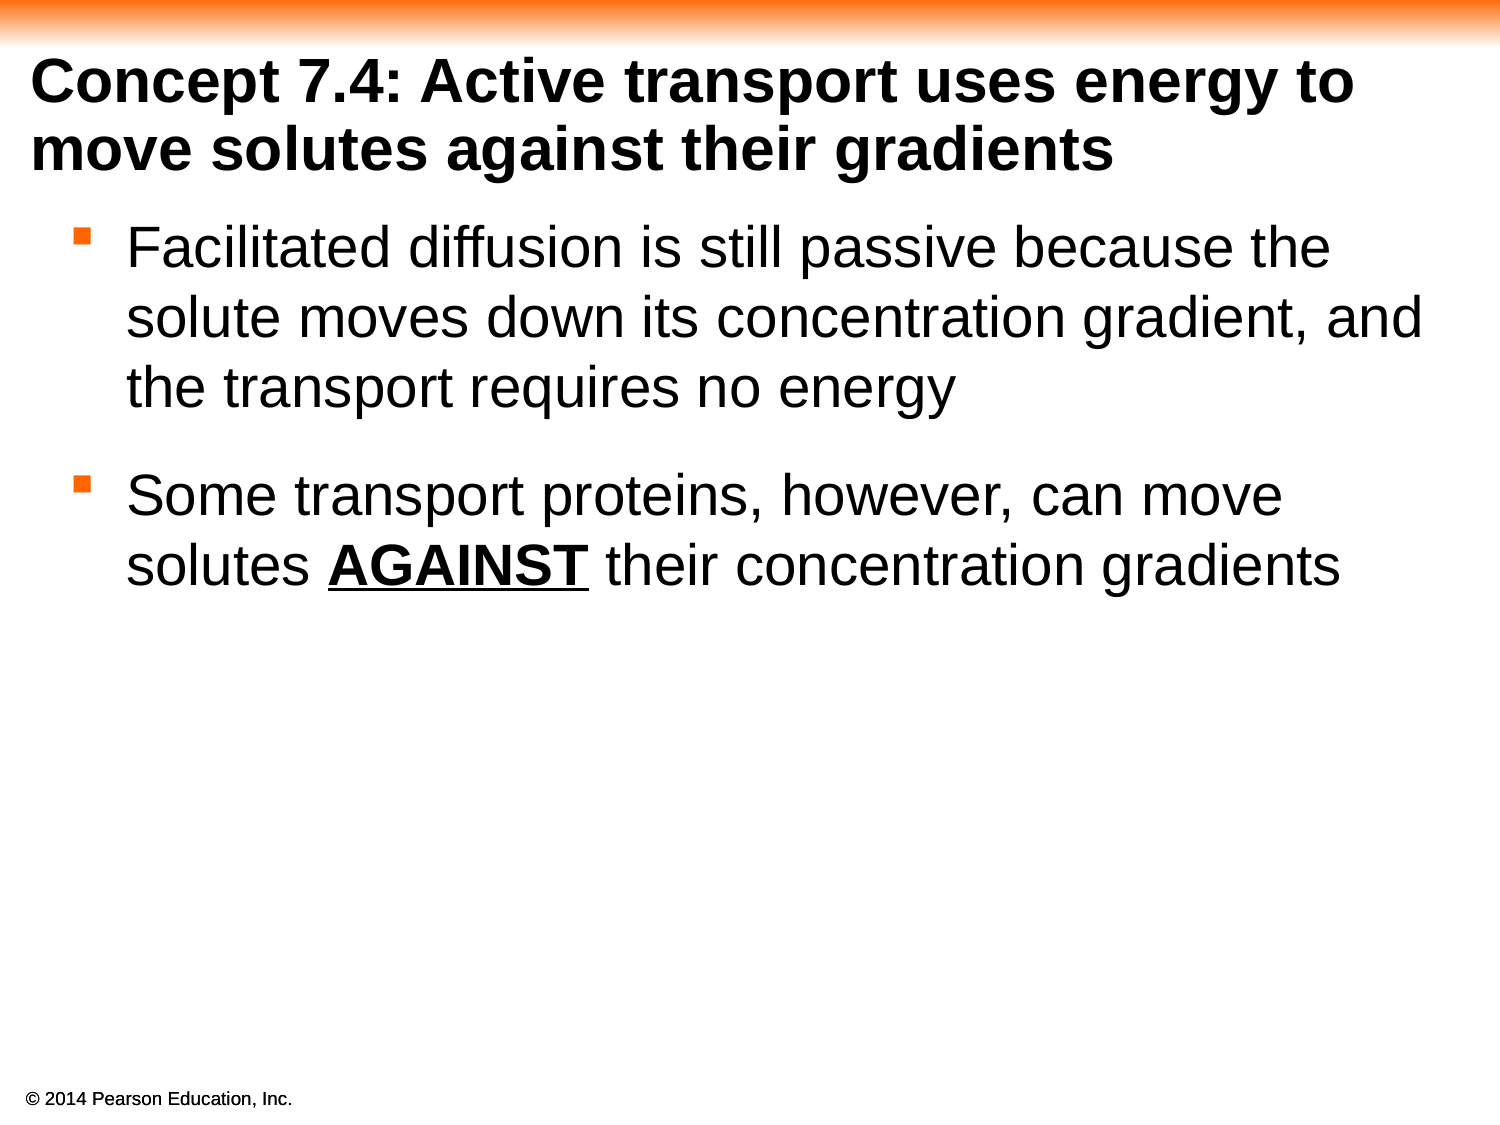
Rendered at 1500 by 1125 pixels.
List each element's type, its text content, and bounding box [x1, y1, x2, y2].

title Concept 7.4: Active transport uses energy to move solutes against their gradients [29, 49, 1470, 184]
list Facilitated diffusion is still passive because the solute moves down its concentration gradient, and the transport requires no energy Some transport proteins, however, can move solutes AGAINST their concentration gradients [69, 208, 1464, 1042]
